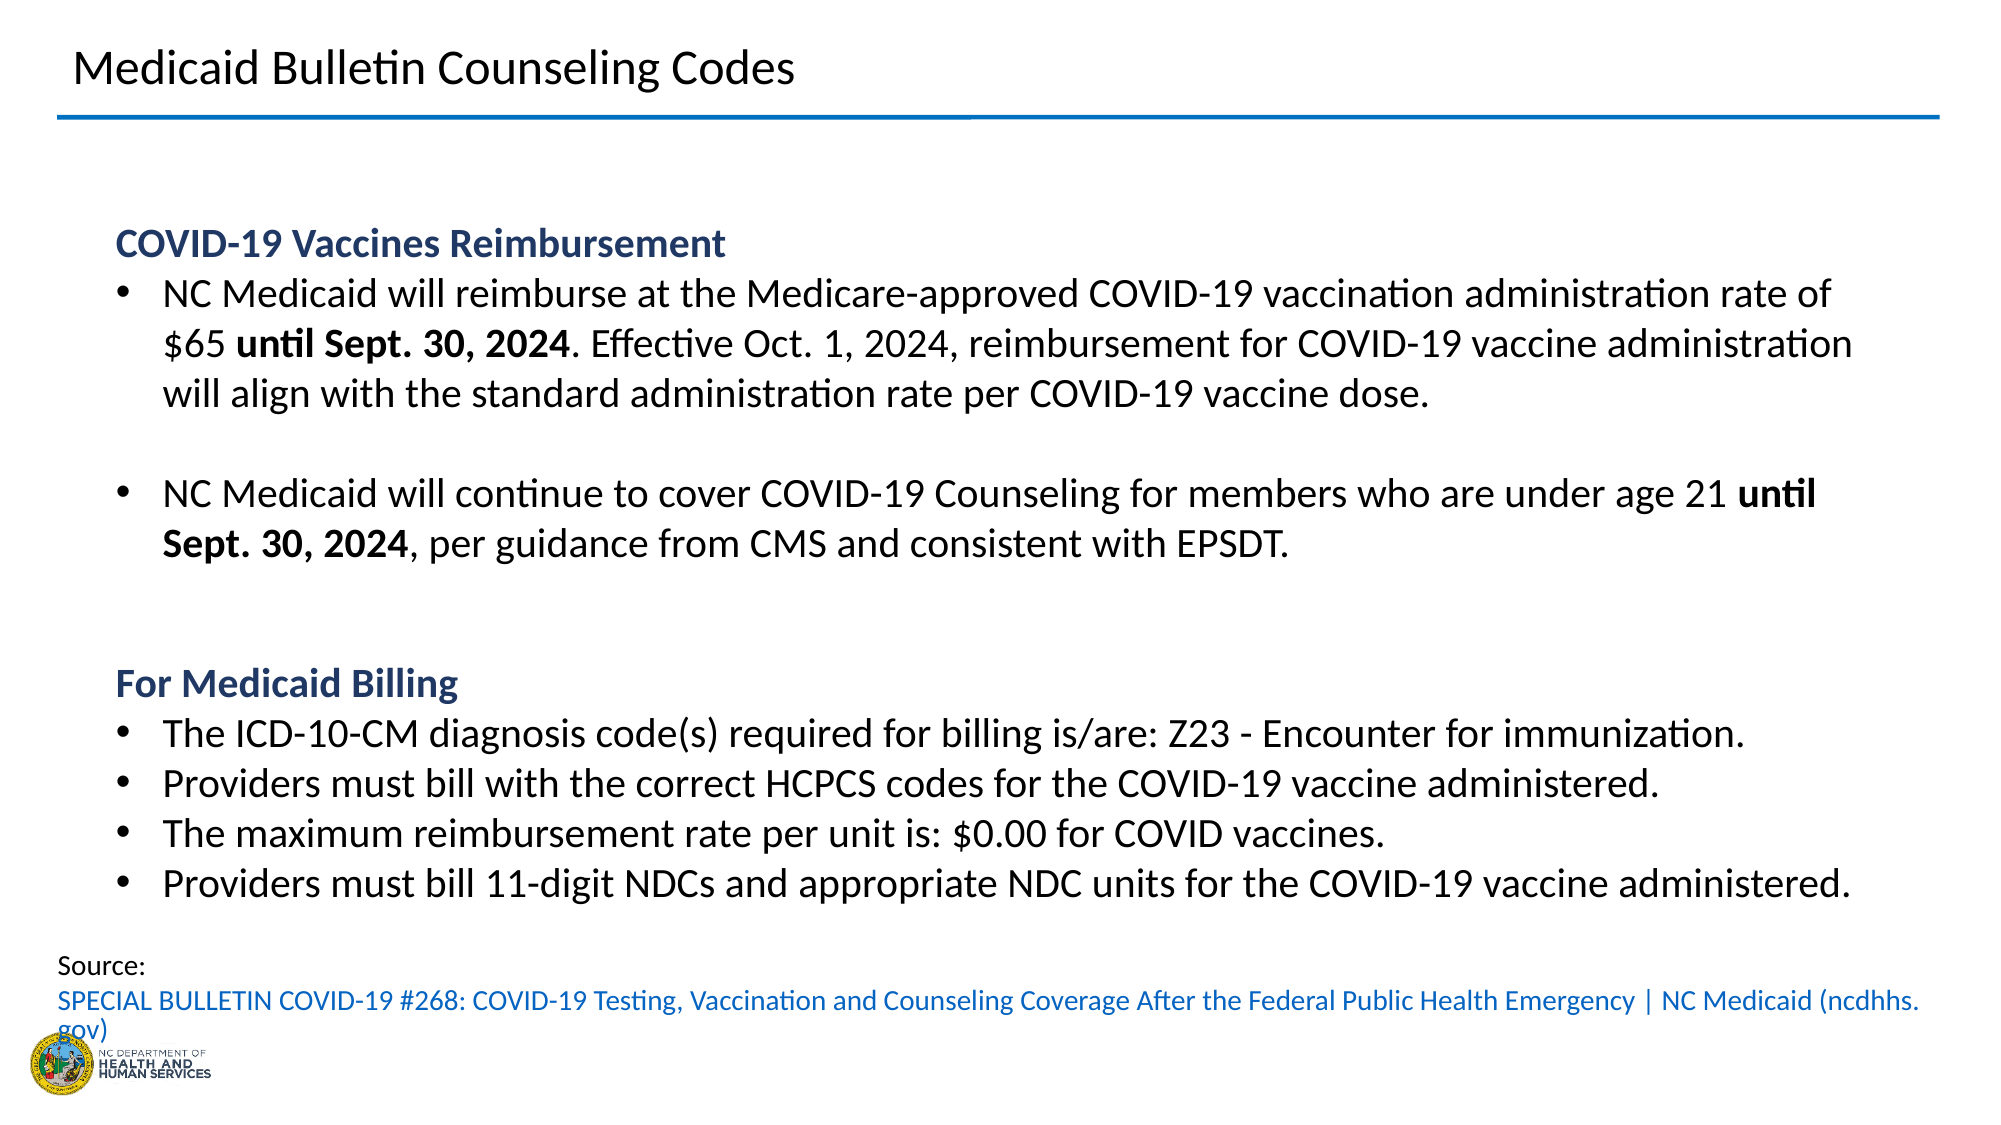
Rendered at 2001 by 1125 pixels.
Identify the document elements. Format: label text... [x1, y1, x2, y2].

title Medicaid Bulletin Counseling Codes [57, 19, 1943, 118]
text_box Source: SPECIAL BULLETIN COVID-19 #268: COVID-19 Testing, Vaccination and Counseling Coverage After the Federal Public Health Emergency | NC Medicaid (ncdhhs.gov) [42, 939, 1943, 1024]
picture [28, 1022, 214, 1125]
text_box COVID-19 Vaccines Reimbursement NC Medicaid will reimburse at the Medicare-approved COVID-19 vaccination administration rate of $65 until Sept. 30, 2024. Effective Oct. 1, 2024, reimbursement for COVID-19 vaccine administration will align with the standard administration rate per COVID-19 vaccine dose. NC Medicaid will continue to cover COVID-19 Counseling for members who are under age 21 until Sept. 30, 2024, per guidance from CMS and consistent with EPSDT. For Medicaid Billing The ICD-10-CM diagnosis code(s) required for billing is/are: Z23 - Encounter for immunization. Providers must bill with the correct HCPCS codes for the COVID-19 vaccine administered. The maximum reimbursement rate per unit is: $0.00 for COVID vaccines. Providers must bill 11-digit NDCs and appropriate NDC units for the COVID-19 vaccine administered. [101, 208, 1919, 914]
